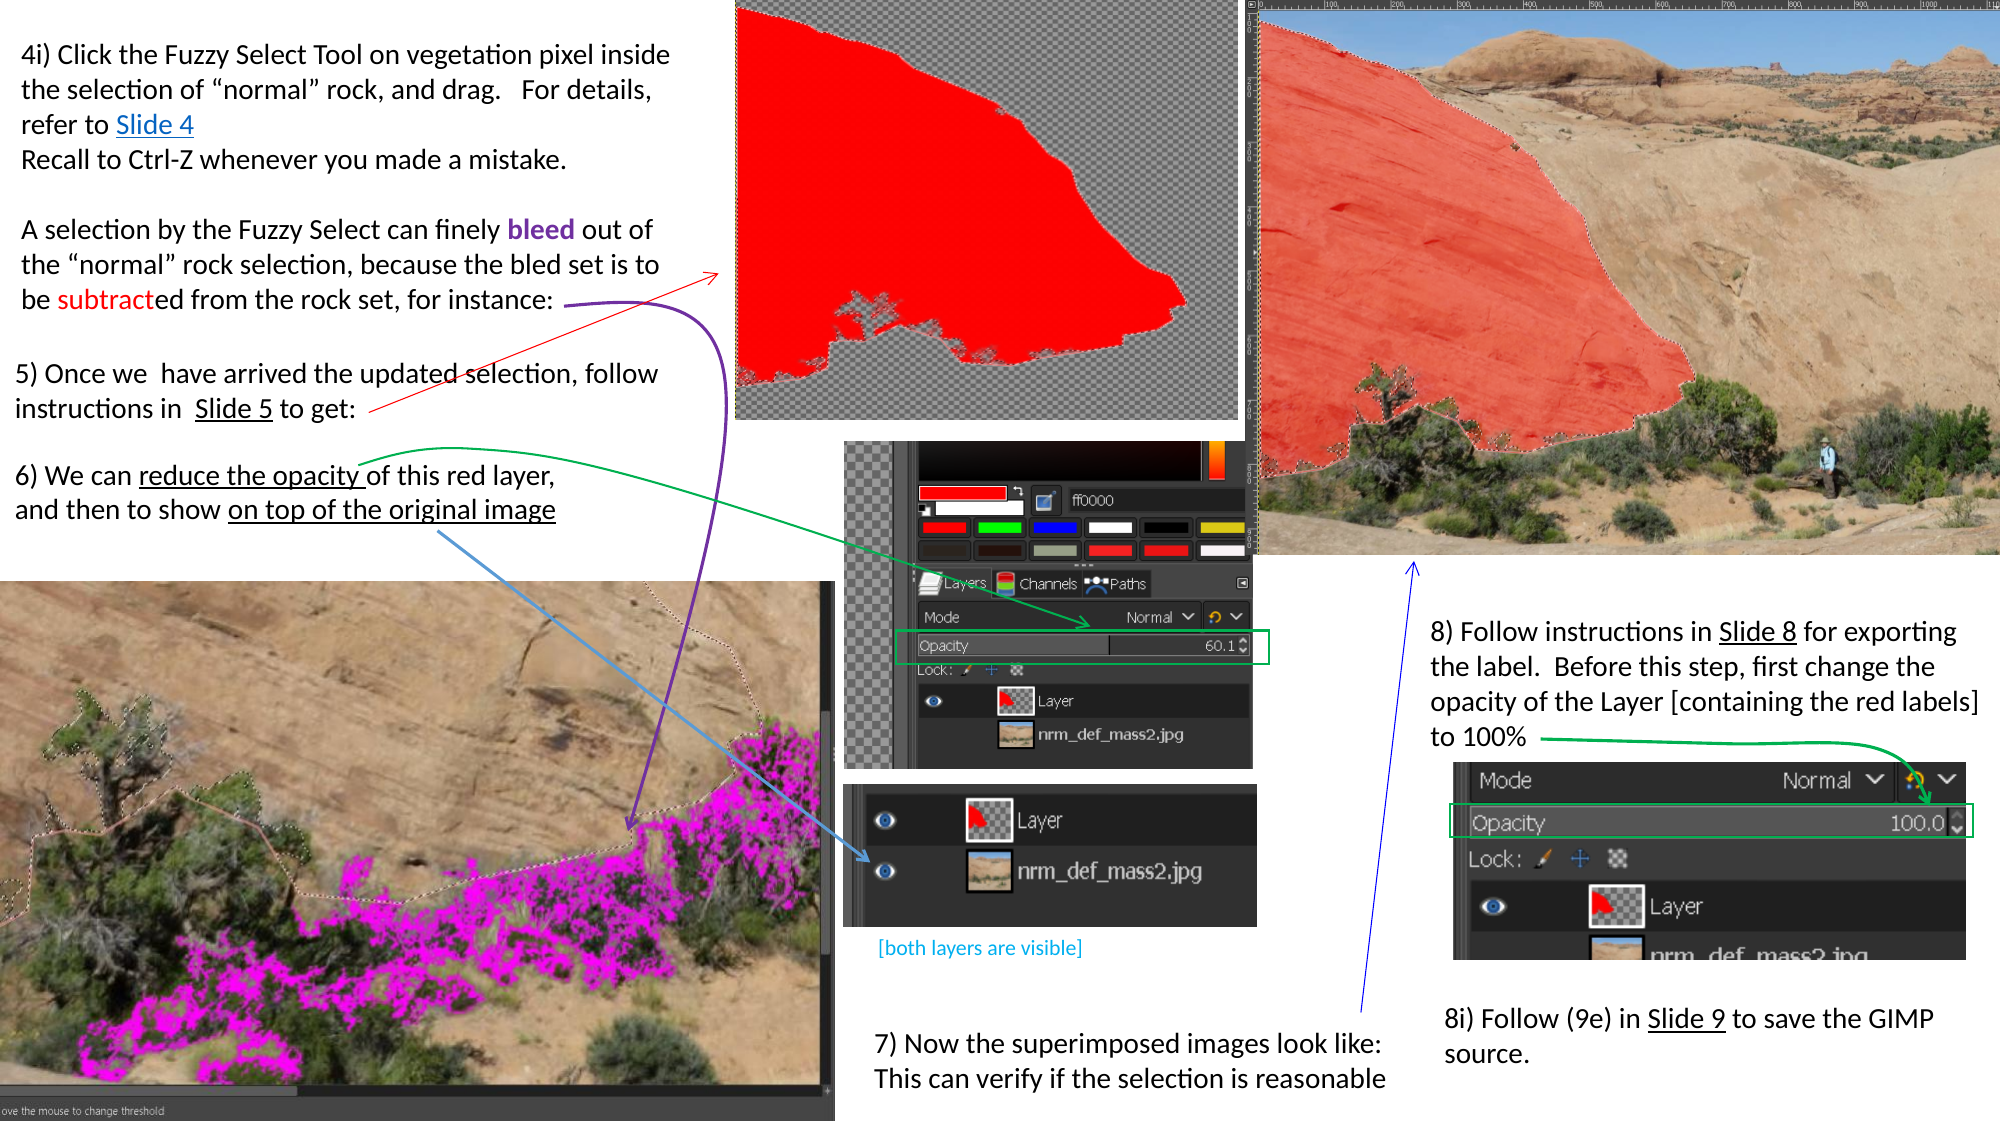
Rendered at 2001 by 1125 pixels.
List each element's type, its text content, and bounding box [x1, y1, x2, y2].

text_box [844, 441, 1270, 769]
picture [0, 581, 835, 1121]
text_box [437, 530, 871, 863]
text_box [1966, 803, 1974, 838]
picture [735, 0, 1238, 420]
text_box 6) We can reduce the opacity of this red layer, and then to show on top of the original image [0, 448, 647, 534]
text_box [both layers are visible] [863, 927, 1099, 968]
text_box 8) Follow instructions in Slide 8 for exporting the label. Before this step, first change the opacity of the Layer [containing the red labels] to 100% [1415, 604, 2000, 934]
text_box 5) Once we have arrived the updated selection, follow instructions in Slide 5 to get: [0, 346, 579, 432]
text_box 6) We can reduce the opacity of this red layer, and then to show on top of the original image [485, 448, 703, 495]
text_box 7) Now the superimposed images look like: This can verify if the selection is reasonable [859, 1017, 1444, 1102]
text_box [576, 352, 727, 500]
picture [1453, 762, 1966, 960]
picture [1245, 0, 2000, 555]
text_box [368, 273, 719, 413]
picture [843, 784, 1257, 927]
text_box 8i) Follow (9e) in Slide 9 to save the GIMP source. [1429, 992, 2000, 1077]
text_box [1360, 560, 1414, 1013]
text_box [358, 447, 809, 530]
text_box [1449, 803, 1453, 838]
text_box 4i) Click the Fuzzy Select Tool on vegetation pixel inside the selection of “normal” rock, and drag. For details, refer to Slide 4 Recall to Ctrl-Z whenever you made a mistake. A selection by the Fuzzy Select can finely bleed out of the “normal” rock selection, because the bled set is to be subtracted from the rock set, for instance: [6, 28, 710, 323]
text_box [1540, 738, 1905, 762]
